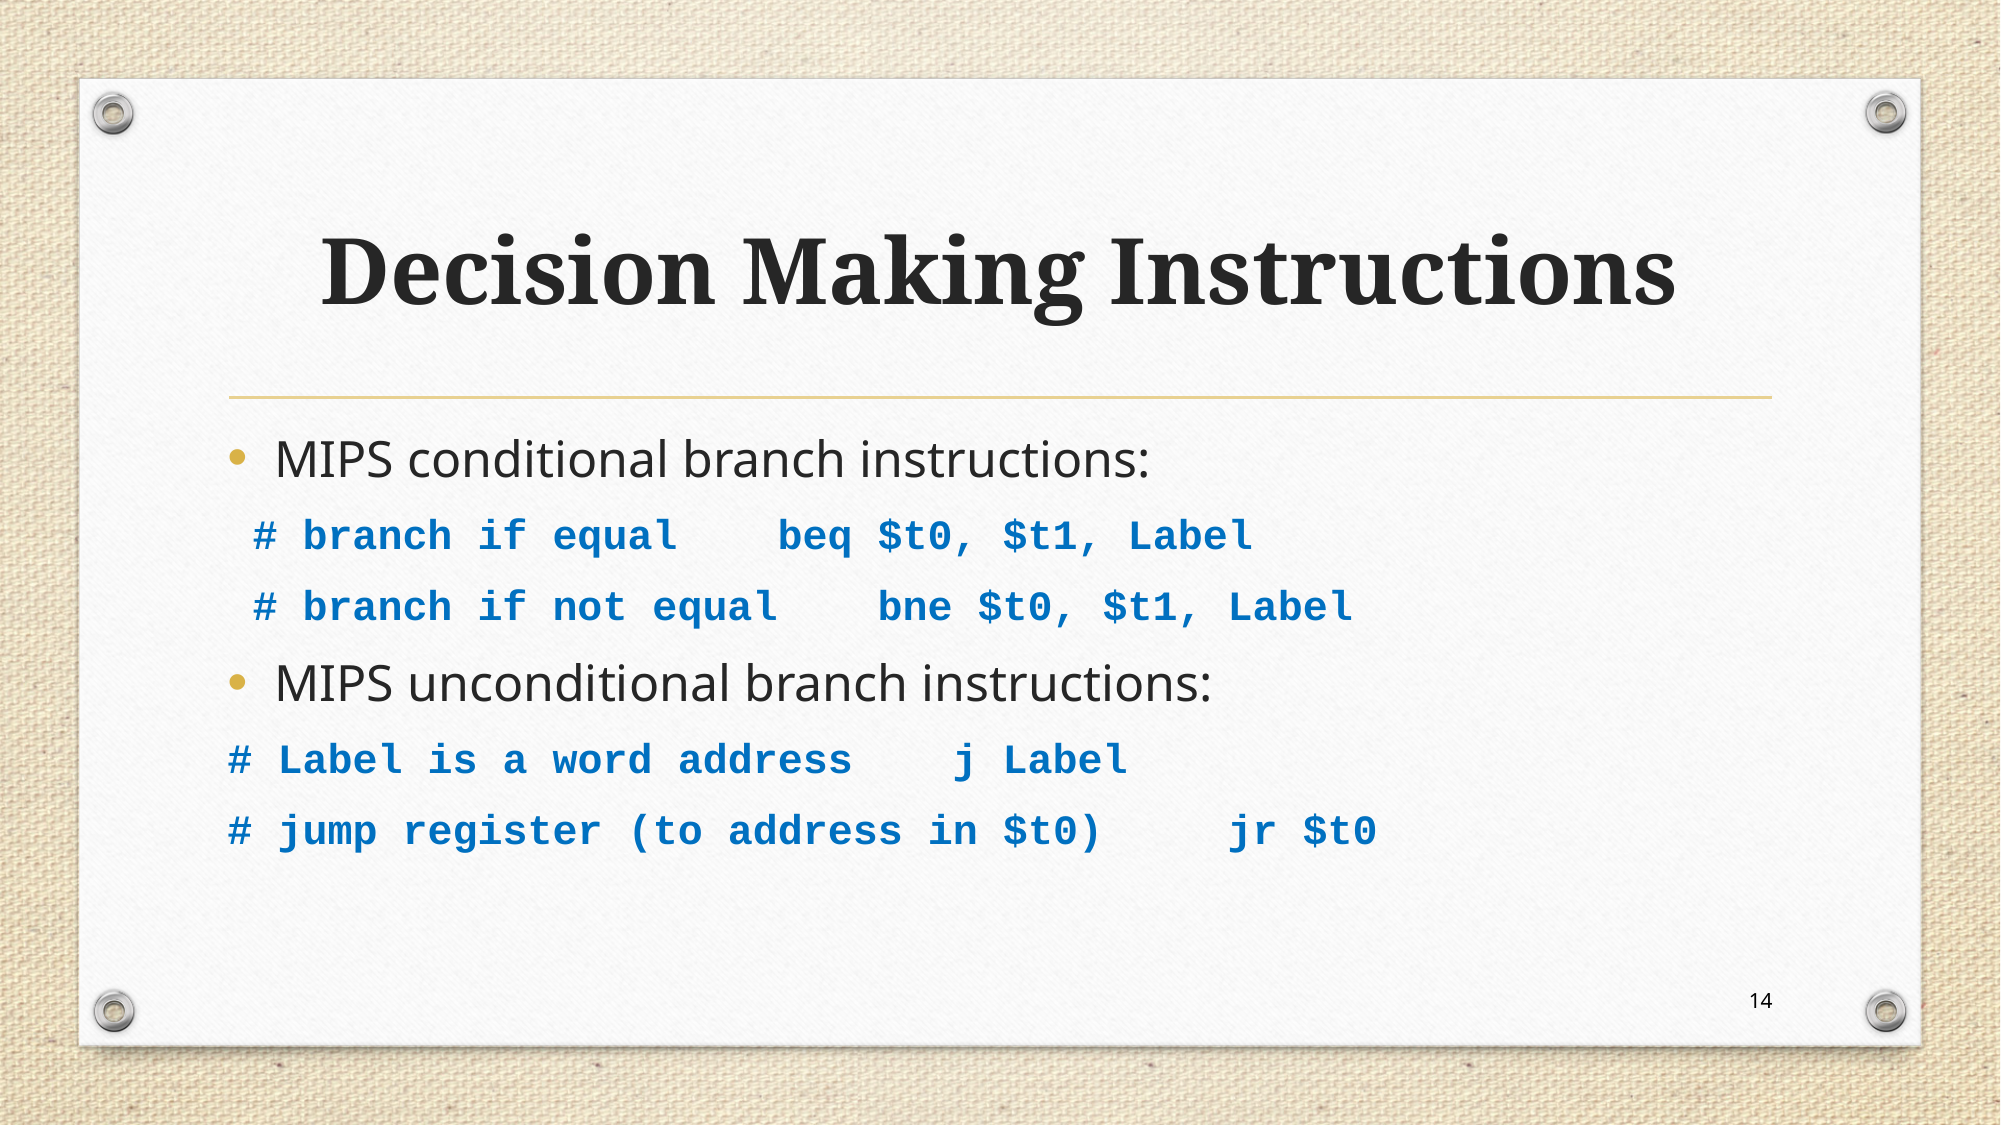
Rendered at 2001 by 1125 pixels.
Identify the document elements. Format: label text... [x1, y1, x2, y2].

title Decision Making Instructions [212, 161, 1788, 375]
picture [0, 0, 2001, 1125]
slide_number 14 [1698, 979, 1788, 1025]
list MIPS conditional branch instructions: beq $t0, $t1, Label # branch if equal bne $t0, $t1, Label # branch if not equal MIPS unconditional branch instructions: j Label # Label is a word address jr $t0 # jump register (to address in $t0) [212, 419, 1788, 964]
